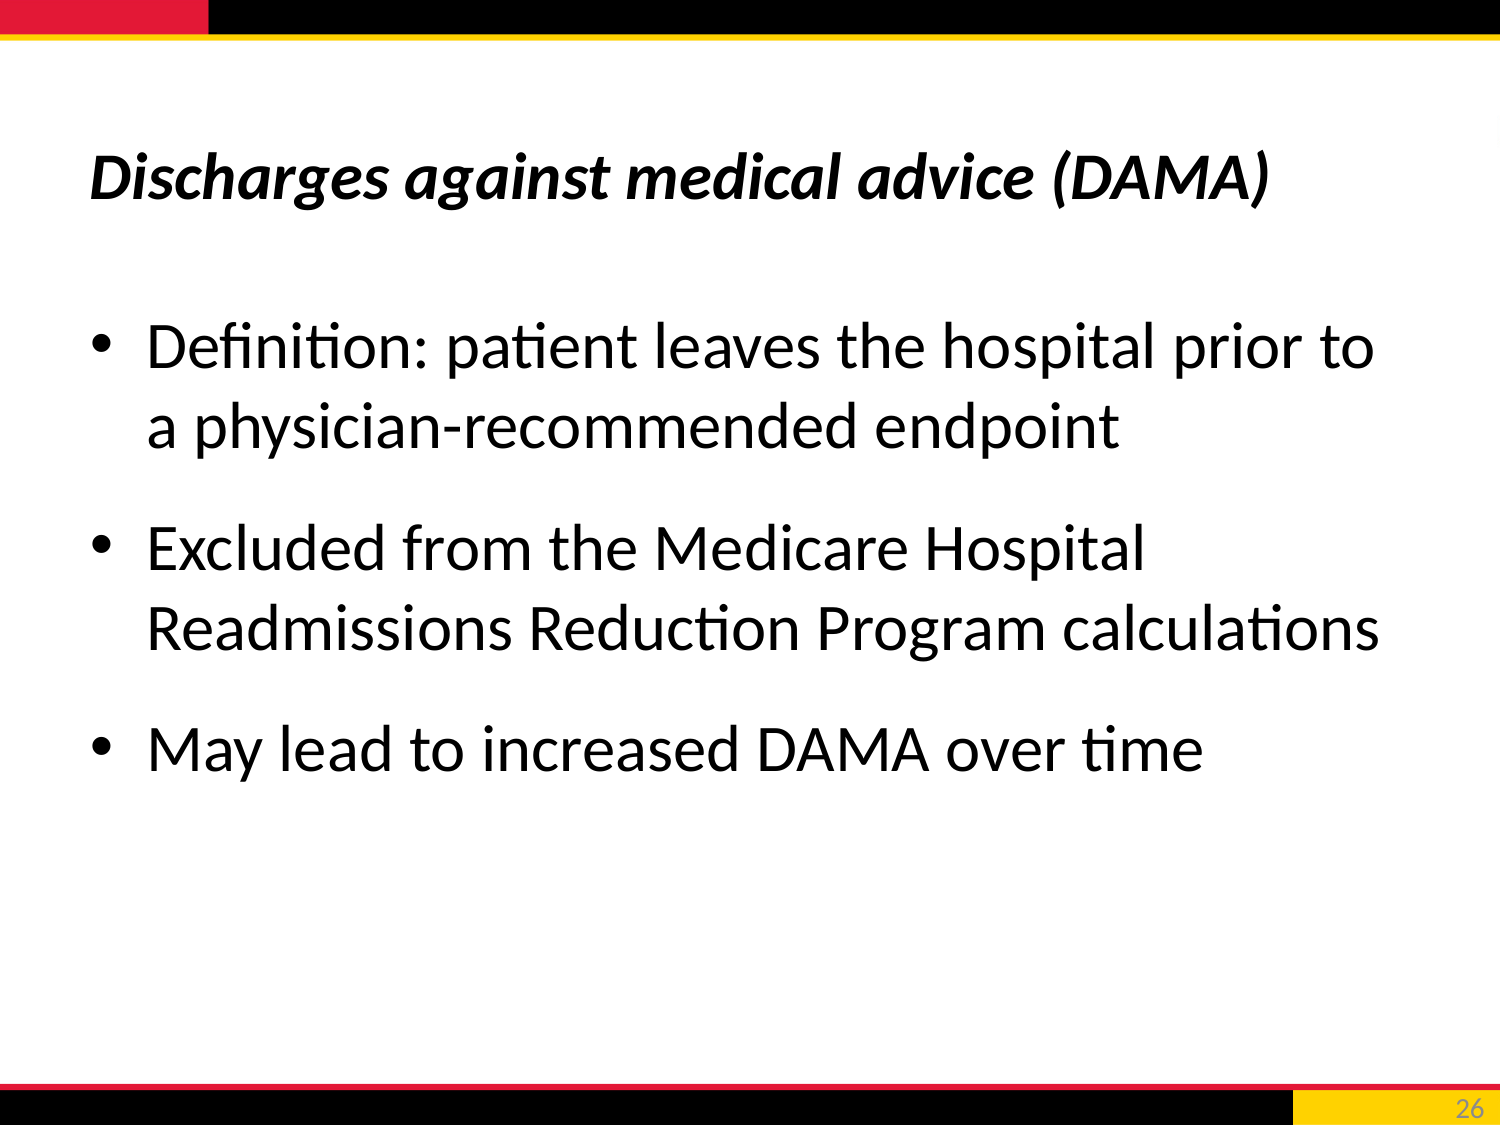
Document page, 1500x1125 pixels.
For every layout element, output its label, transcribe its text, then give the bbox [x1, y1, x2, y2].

text_box Definition: patient leaves the hospital prior to a physician-recommended endpoint Excluded from the Medicare Hospital Readmissions Reduction Program calculations May lead to increased DAMA over time [74, 294, 1425, 934]
text_box Discharges against medical advice (DAMA) [74, 125, 1425, 286]
slide_number 26 [1162, 1077, 1500, 1125]
picture [0, 0, 1500, 1125]
